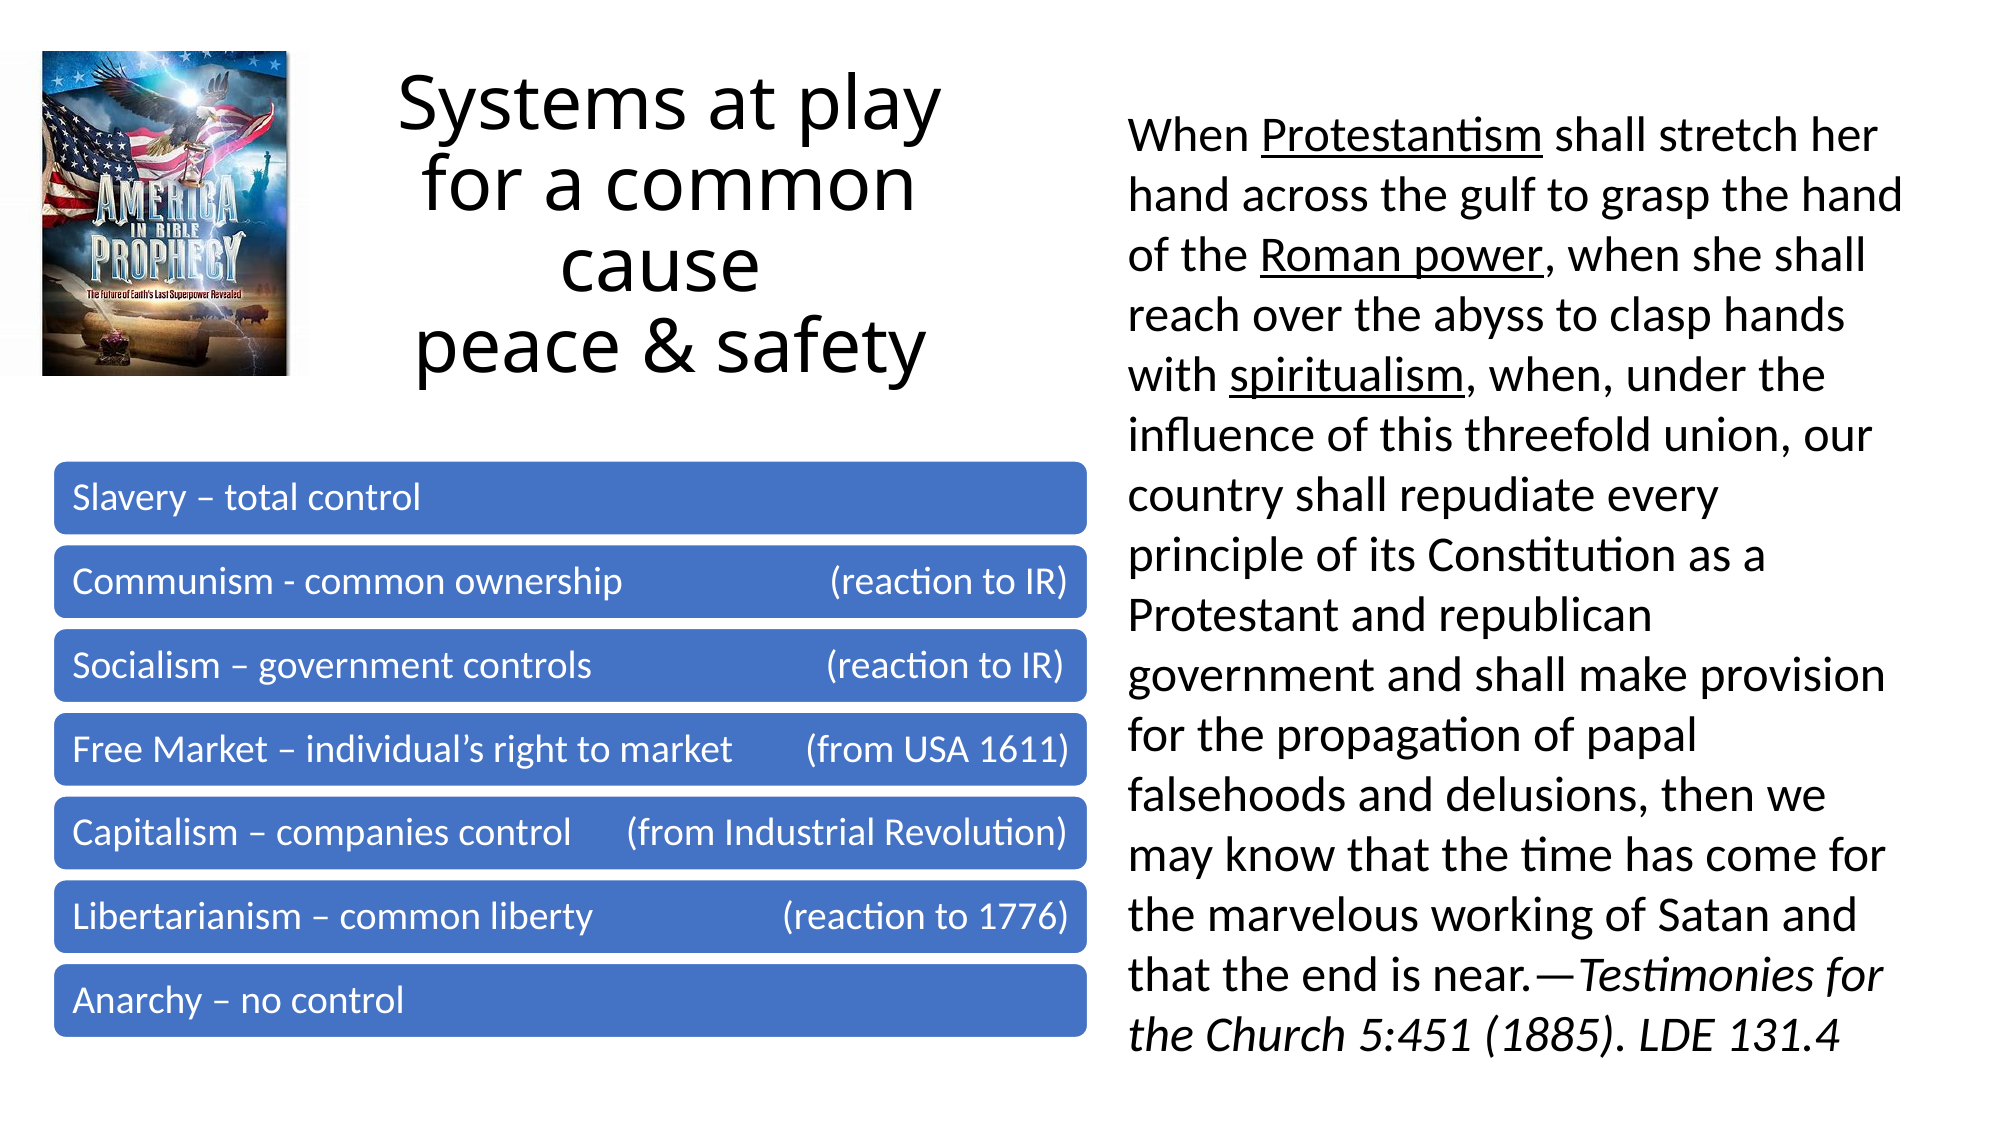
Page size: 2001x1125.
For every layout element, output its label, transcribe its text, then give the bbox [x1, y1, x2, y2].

text_box When Protestantism shall stretch her hand across the gulf to grasp the hand of the Roman power, when she shall reach over the abyss to clasp hands with spiritualism, when, under the influence of this threefold union, our country shall repudiate every principle of its Constitution as a Protestant and republican government and shall make provision for the propagation of papal falsehoods and delusions, then we may know that the time has come for the marvelous working of Satan and that the end is near.—Testimonies for the Church 5:451 (1885). LDE 131.4 [1113, 93, 1922, 1069]
title Systems at play for a common cause peace & safety [362, 93, 978, 360]
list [53, 448, 1088, 1051]
picture [0, 50, 309, 376]
